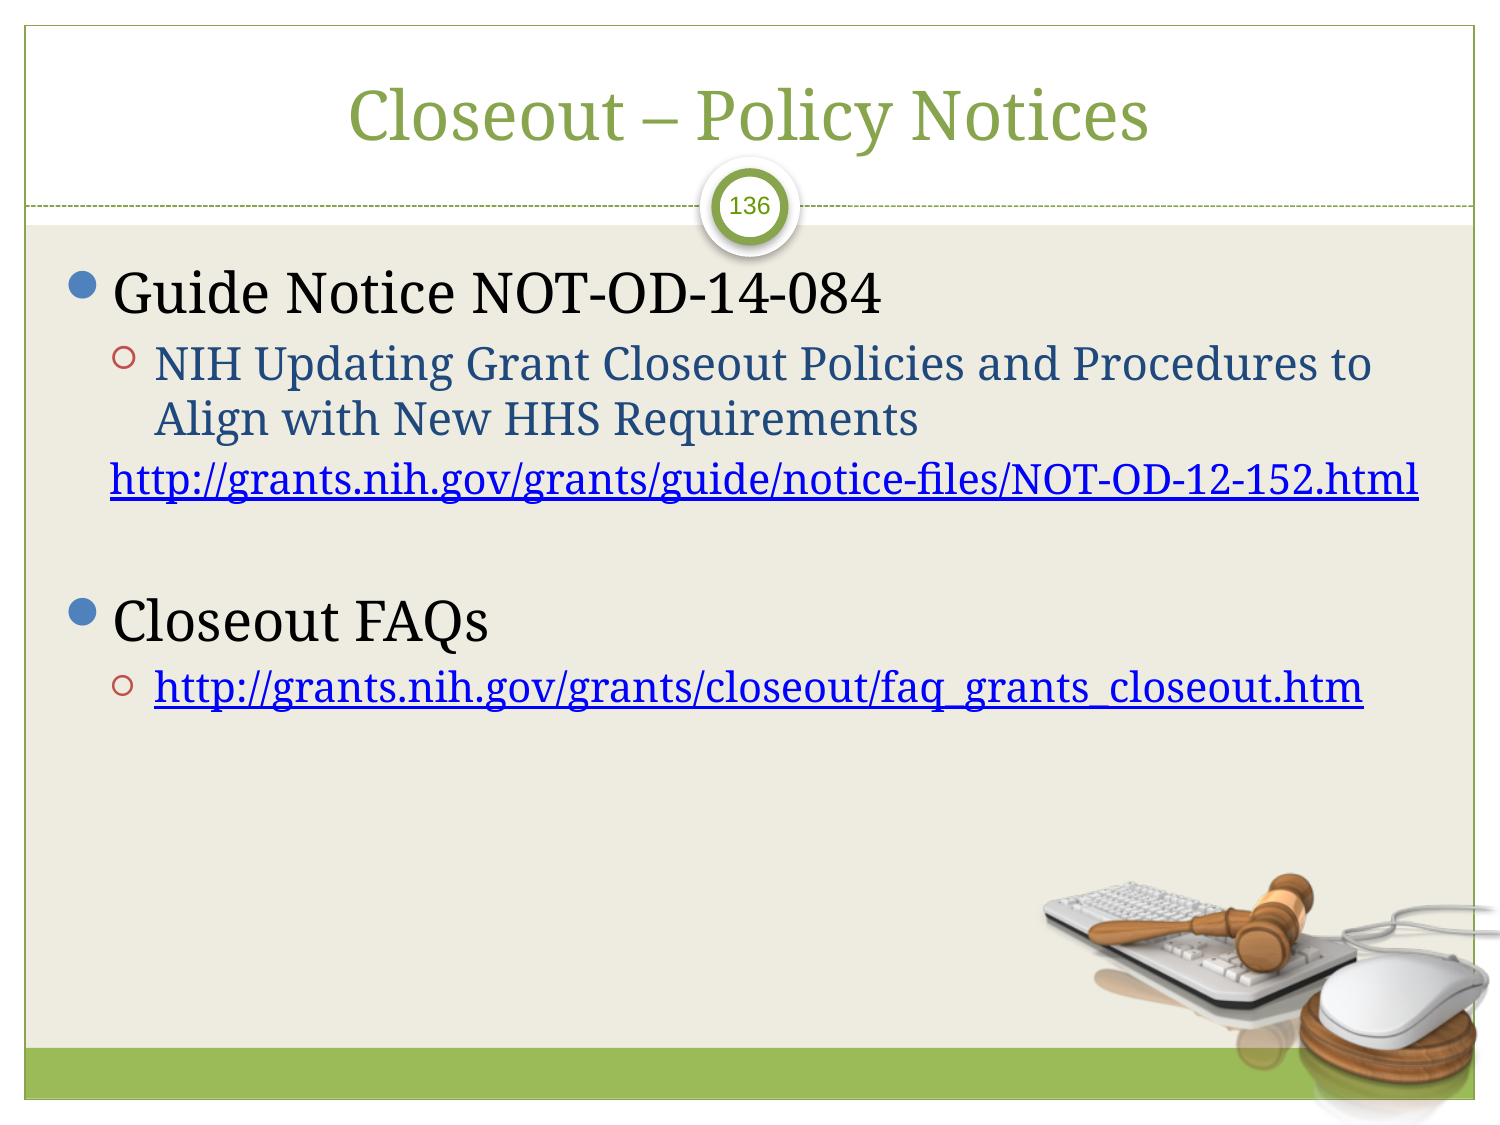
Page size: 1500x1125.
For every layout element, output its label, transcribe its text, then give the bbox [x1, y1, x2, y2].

title Closeout – Policy Notices [49, 37, 1450, 162]
picture [1024, 868, 1500, 1125]
list Guide Notice NOT-OD-14-084 NIH Updating Grant Closeout Policies and Procedures to Align with New HHS Requirements http://grants.nih.gov/grants/guide/notice-files/NOT-OD-12-152.html Closeout FAQs http://grants.nih.gov/grants/closeout/faq_grants_closeout.htm [49, 249, 1445, 1001]
